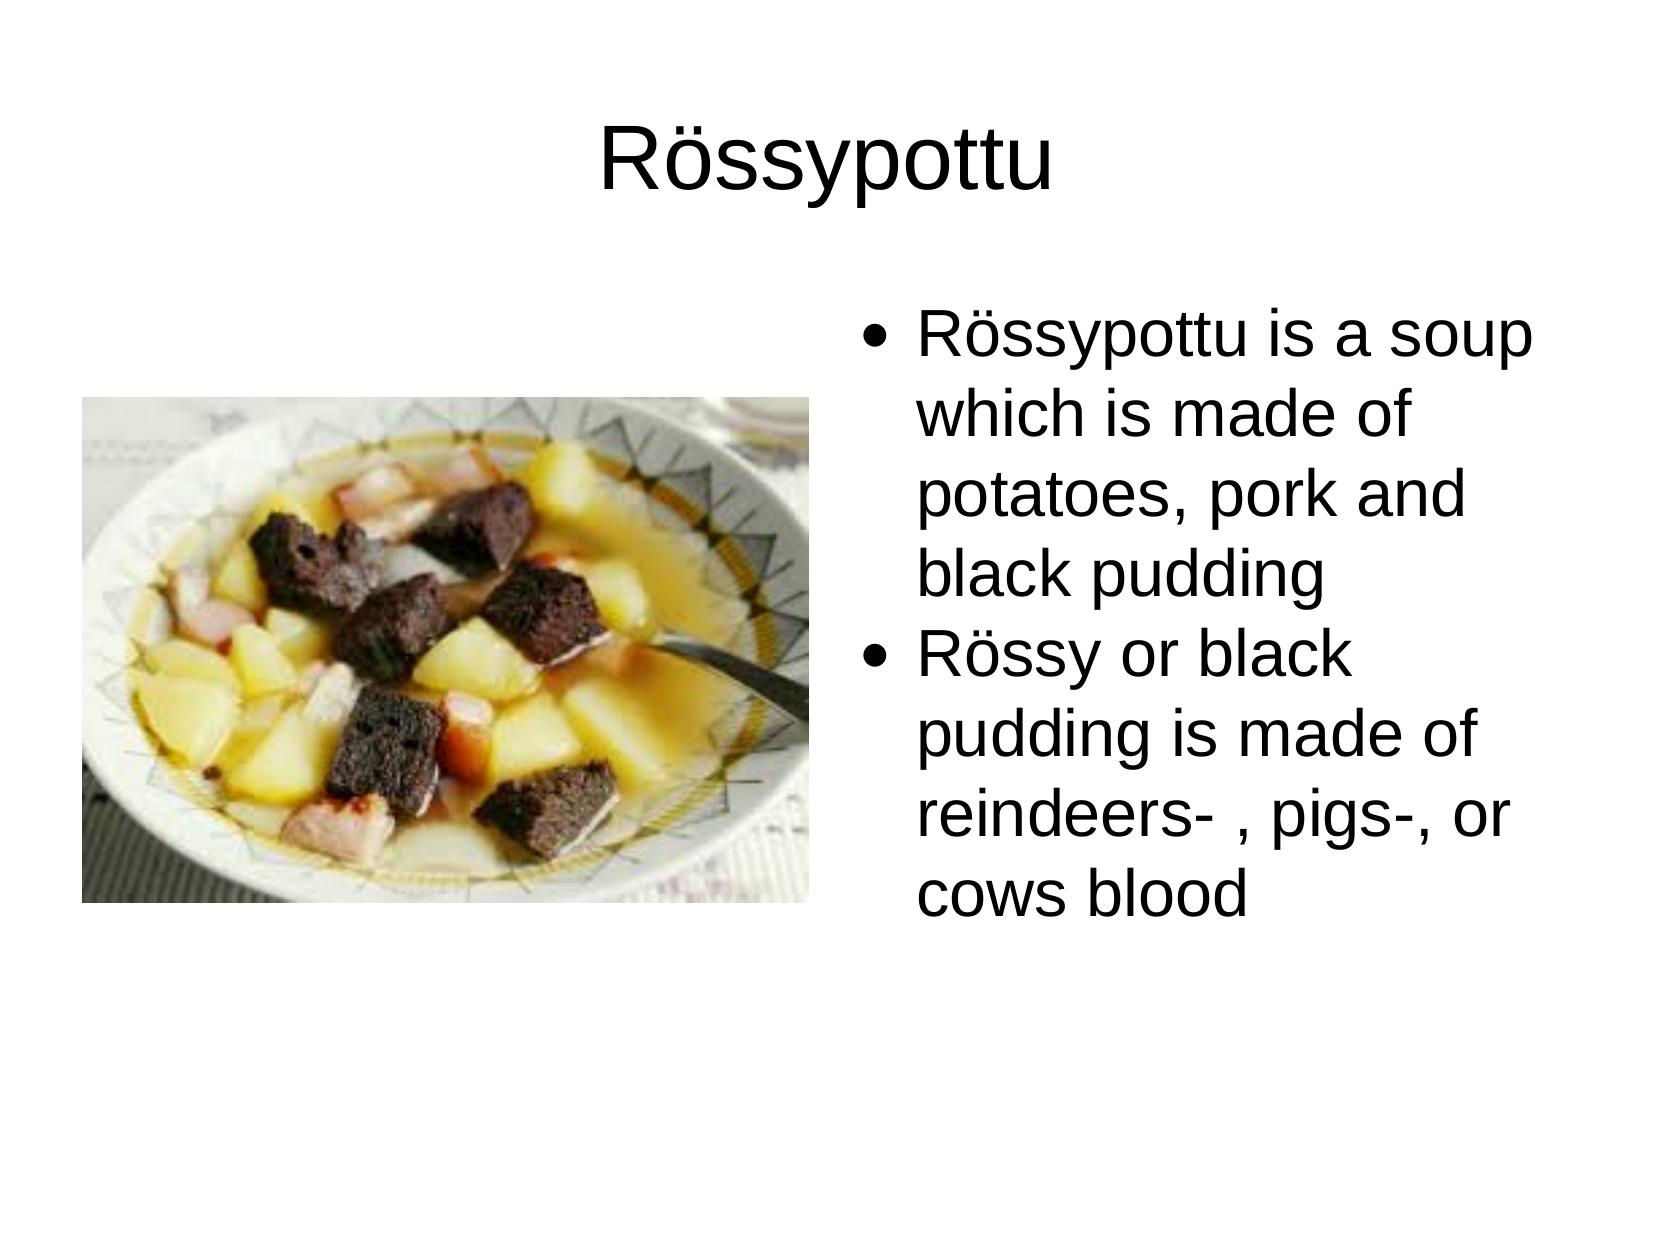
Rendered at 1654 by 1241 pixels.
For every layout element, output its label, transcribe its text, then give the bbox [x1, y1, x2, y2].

text_box Rössypottu [82, 49, 1571, 257]
text_box Rössypottu is a soup which is made of potatoes, pork and black pudding Rössy or black pudding is made of reindeers- , pigs-, or cows blood [845, 290, 1572, 1010]
picture [82, 397, 810, 903]
